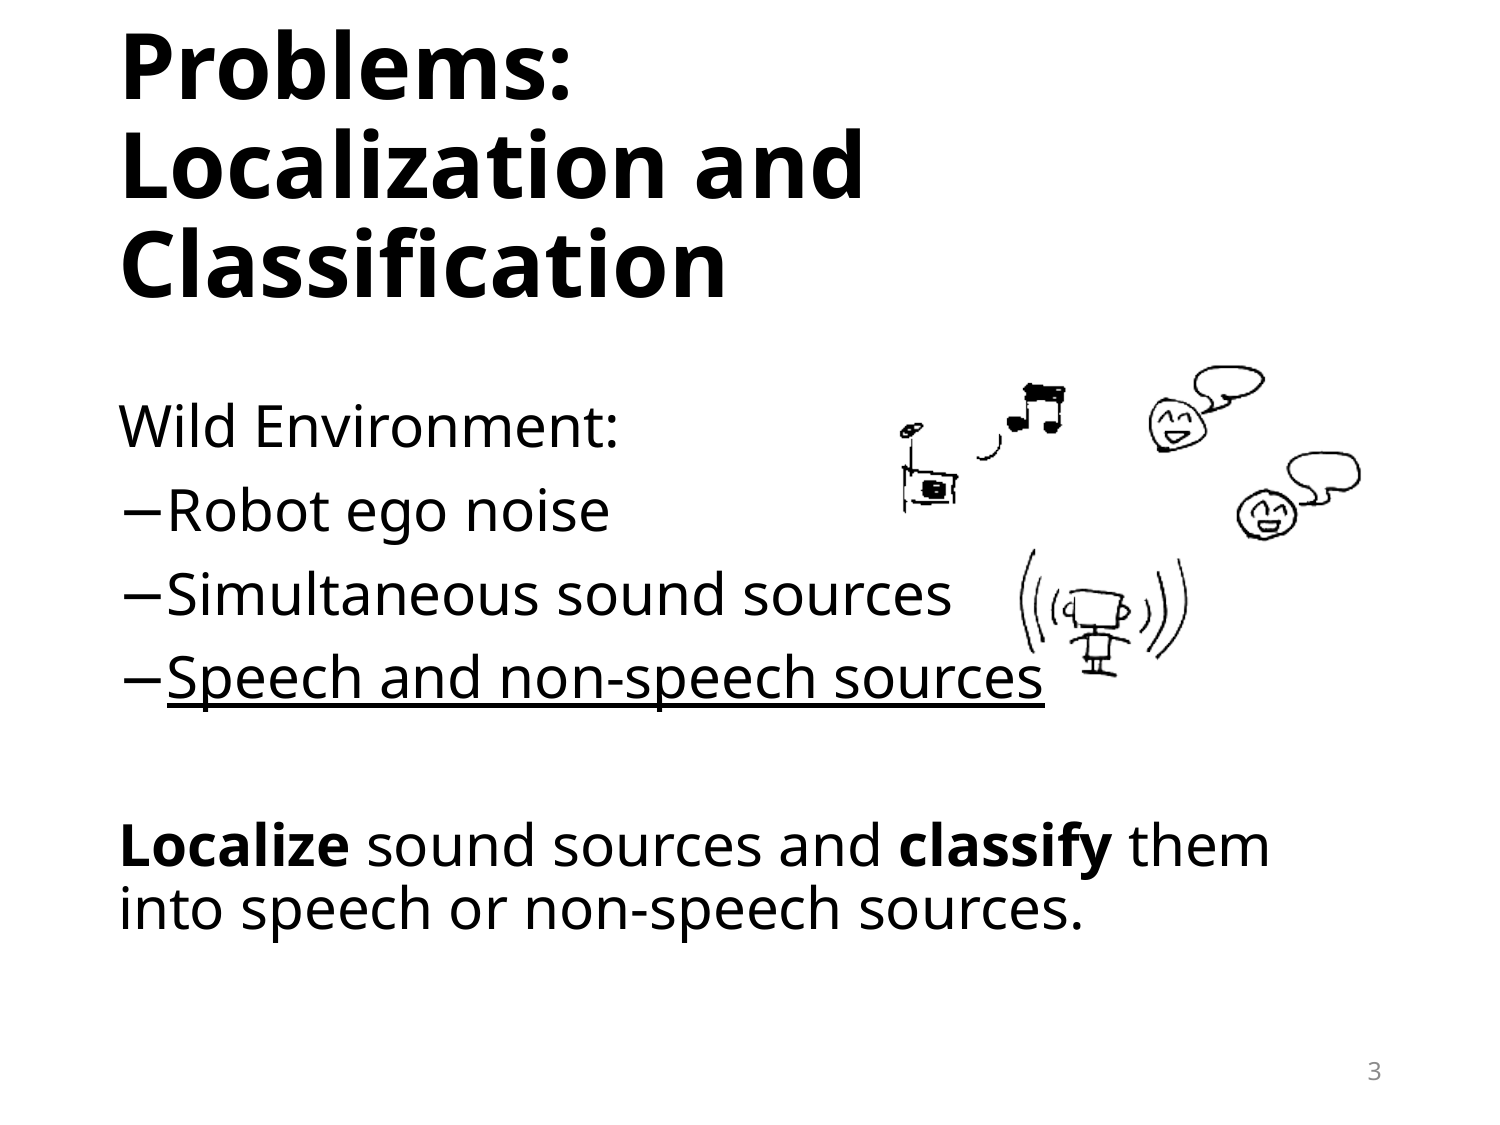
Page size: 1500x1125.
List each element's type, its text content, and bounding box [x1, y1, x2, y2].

title Problems: Localization and Classification [103, 59, 1397, 278]
picture [865, 332, 1382, 702]
list Wild Environment: Robot ego noise Simultaneous sound sources Speech and non-speech sources Localize sound sources and classify them into speech or non-speech sources. [103, 299, 1397, 1014]
slide_number 3 [1059, 1042, 1397, 1103]
